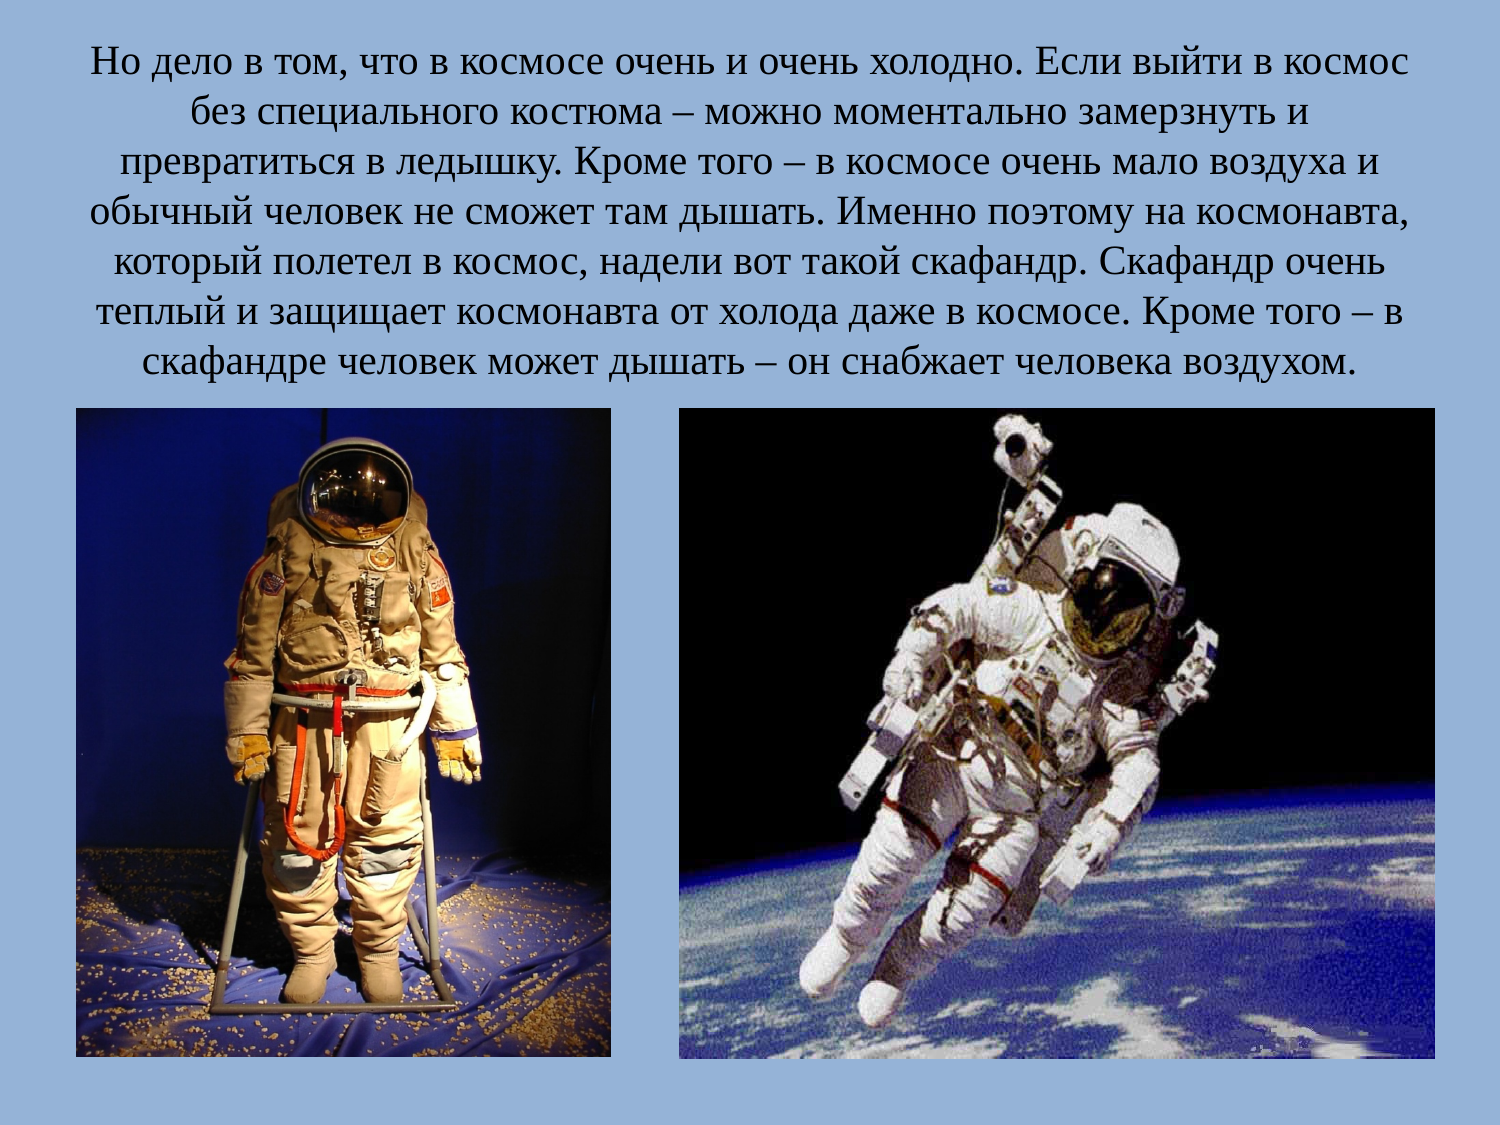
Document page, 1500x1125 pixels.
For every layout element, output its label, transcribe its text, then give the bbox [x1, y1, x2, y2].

picture [678, 408, 1436, 1059]
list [76, 408, 611, 1058]
title Но дело в том, что в космосе очень и очень холодно. Если выйти в космос без специального костюма – можно моментально замерзнуть и превратиться в ледышку. Кроме того – в космосе очень мало воздуха и обычный человек не сможет там дышать. Именно поэтому на космонавта, который полетел в космос, надели вот такой скафандр. Скафандр очень теплый и защищает космонавта от холода даже в космосе. Кроме того – в скафандре человек может дышать – он снабжает человека воздухом. [64, 30, 1436, 386]
